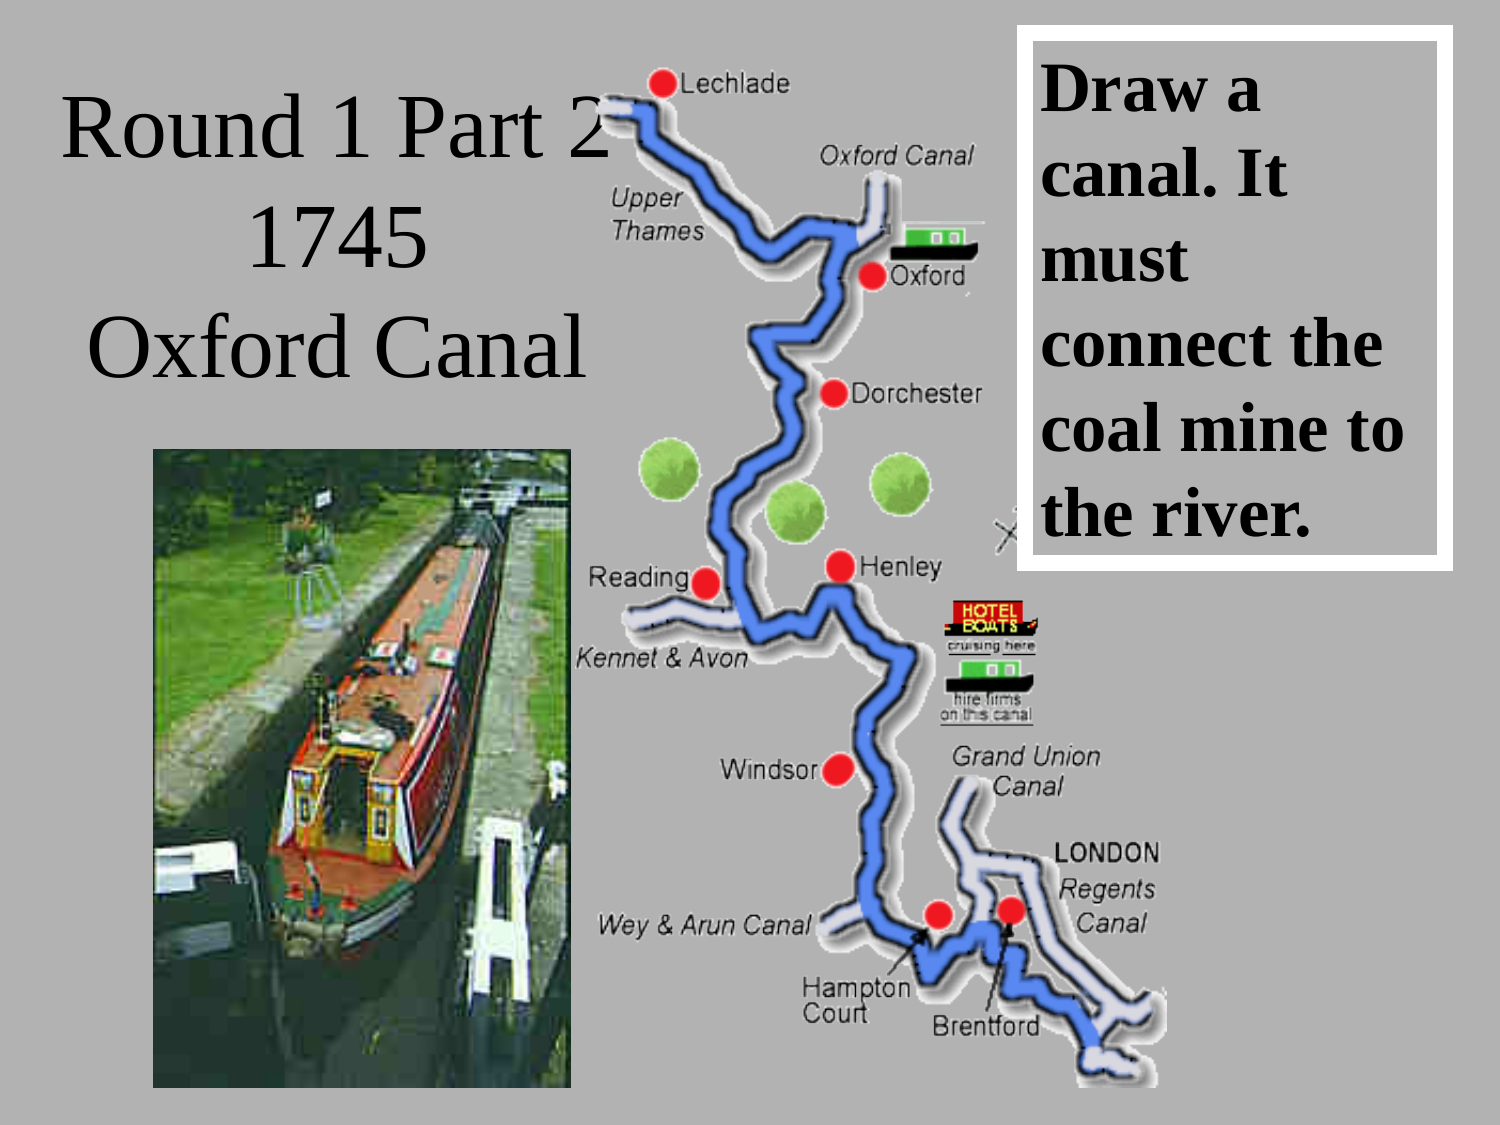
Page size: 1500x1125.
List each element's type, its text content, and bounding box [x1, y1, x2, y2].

text_box Draw a canal. It must connect the coal mine to the river. [1024, 33, 1446, 564]
title Round 1 Part 2 1745 Oxford Canal [37, 137, 569, 325]
picture [153, 449, 572, 1088]
picture [574, 49, 1167, 1088]
